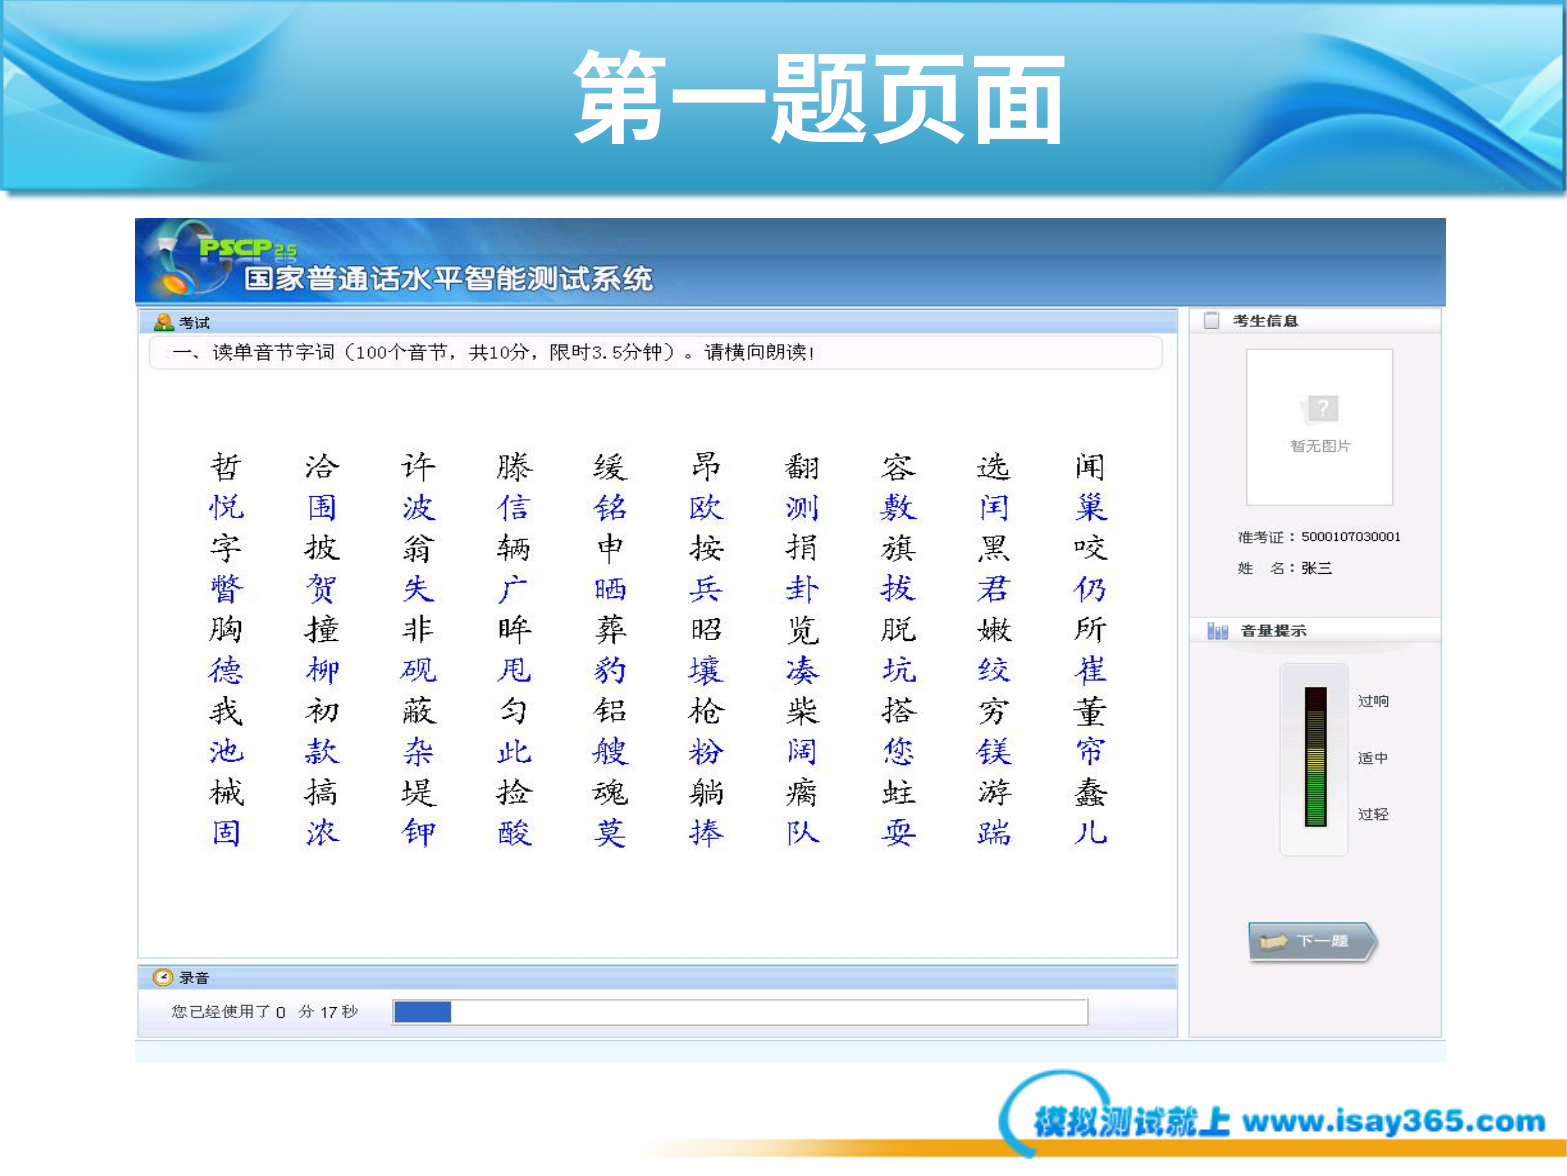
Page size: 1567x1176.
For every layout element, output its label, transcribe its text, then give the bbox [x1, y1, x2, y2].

picture [0, 0, 1567, 1175]
title 第一题页面 [153, 0, 1486, 194]
